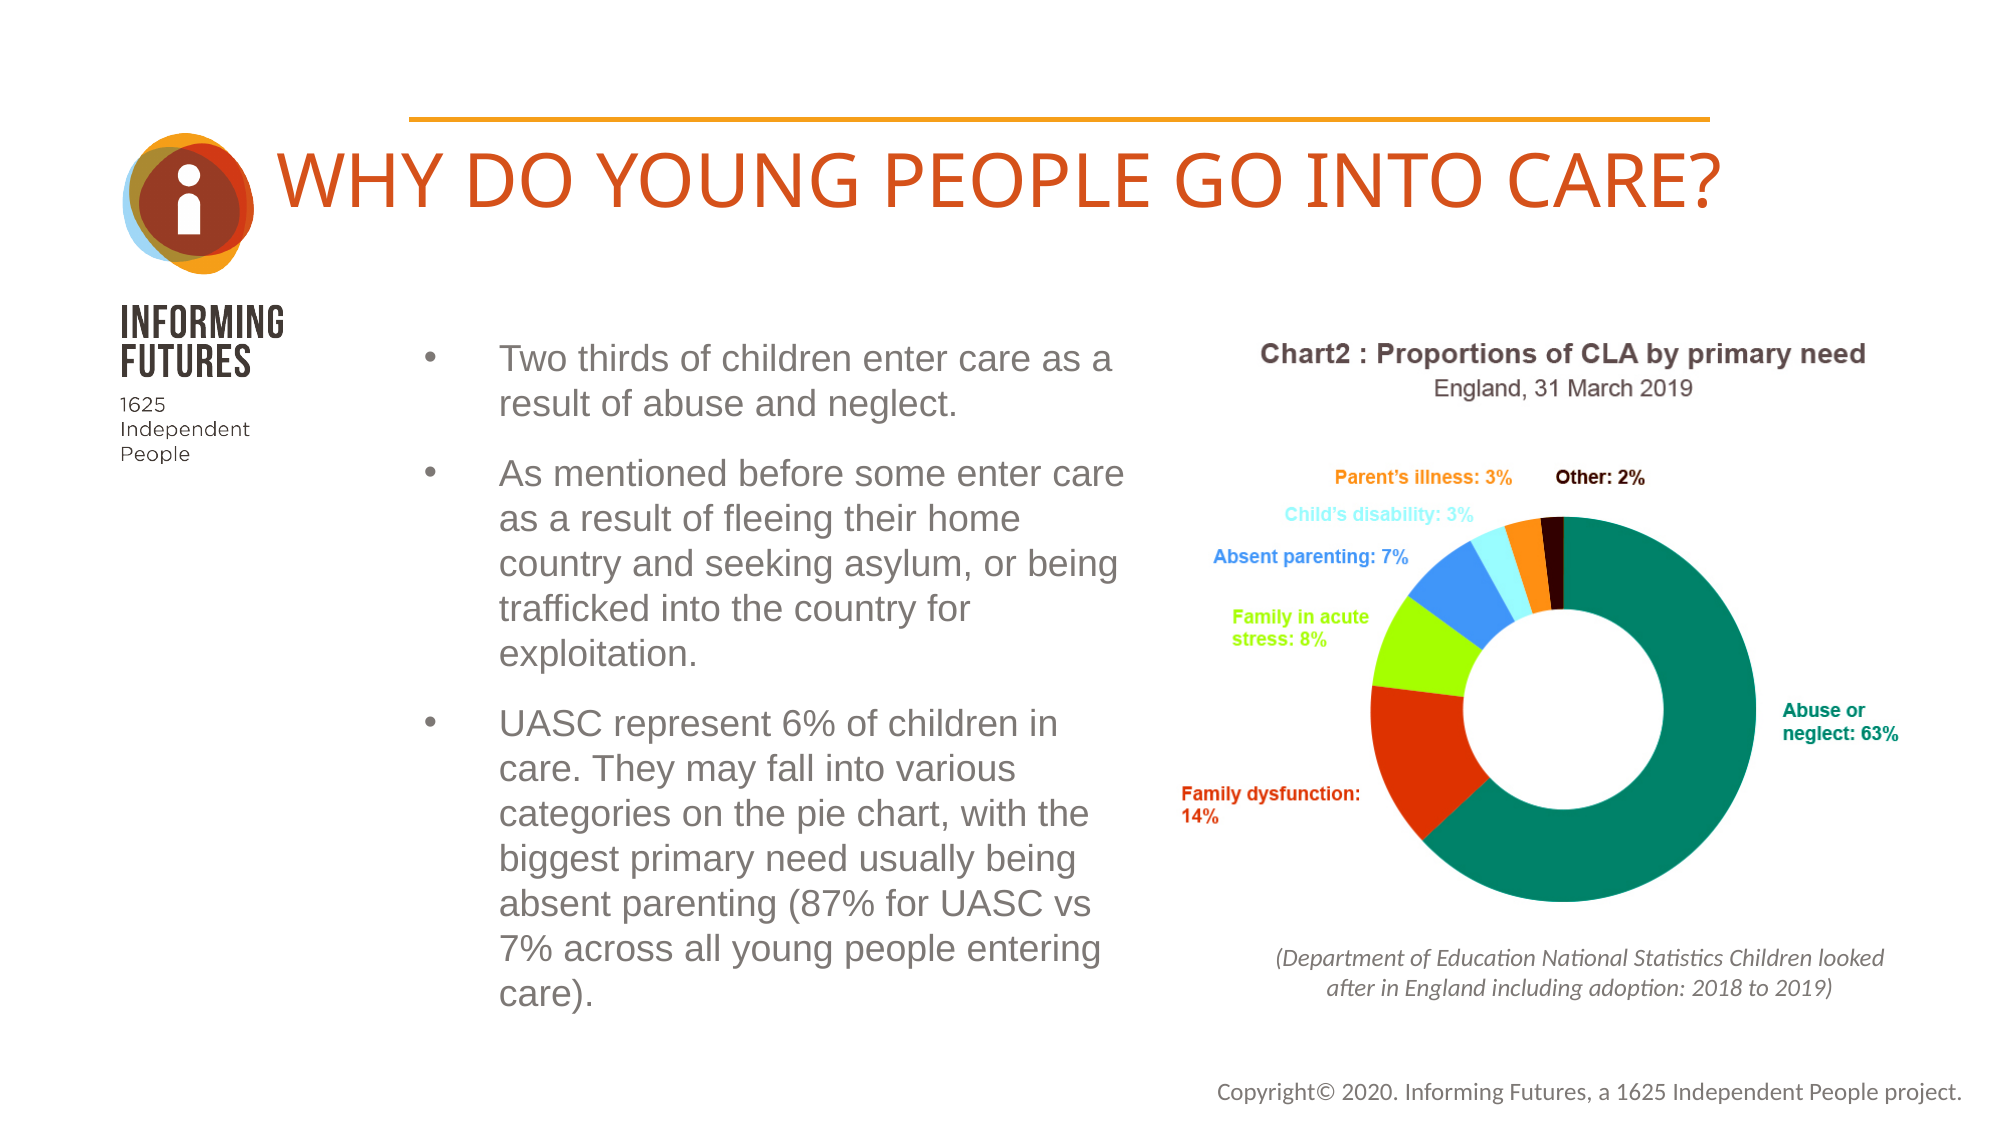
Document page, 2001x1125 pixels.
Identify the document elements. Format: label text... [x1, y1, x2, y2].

text_box (Department of Education National Statistics Children looked after in England including adoption: 2018 to 2019) [1258, 934, 1902, 1009]
text_box WHY DO YOUNG PEOPLE GO INTO CARE? [261, 125, 1738, 231]
picture [1160, 326, 1932, 918]
text_box Two thirds of children enter care as a result of abuse and neglect. As mentioned before some enter care as a result of fleeing their home country and seeking asylum, or being trafficked into the country for exploitation. UASC represent 6% of children in care. They may fall into various categories on the pie chart, with the biggest primary need usually being absent parenting (87% for UASC vs 7% across all young people entering care). [409, 326, 1161, 1022]
picture [120, 133, 283, 464]
